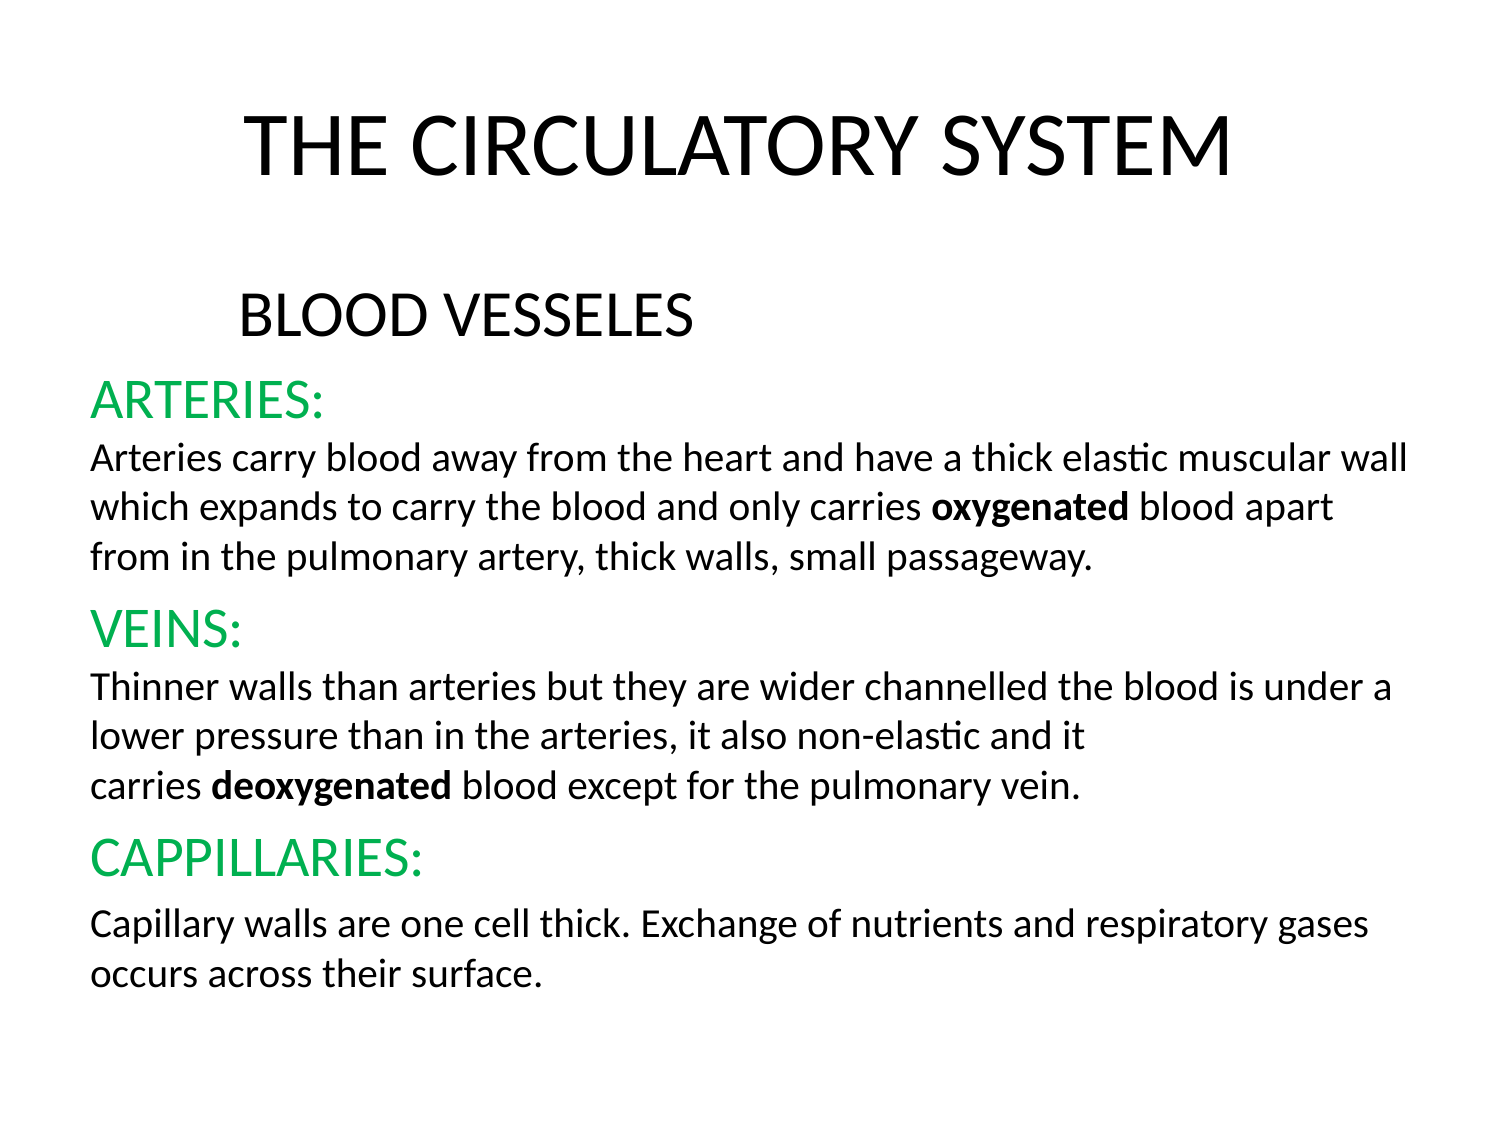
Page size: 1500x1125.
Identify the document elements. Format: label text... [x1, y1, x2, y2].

title THE CIRCULATORY SYSTEM [75, 45, 1425, 233]
list BLOOD VESSELES ARTERIES: Arteries carry blood away from the heart and have a thick elastic muscular wall which expands to carry the blood and only carries oxygenated blood apart from in the pulmonary artery, thick walls, small passageway. VEINS: Thinner walls than arteries but they are wider channelled the blood is under a lower pressure than in the arteries, it also non-elastic and it carries deoxygenated blood except for the pulmonary vein. CAPPILLARIES: Capillary walls are one cell thick. Exchange of nutrients and respiratory gases occurs across their surface. [75, 262, 1425, 1005]
